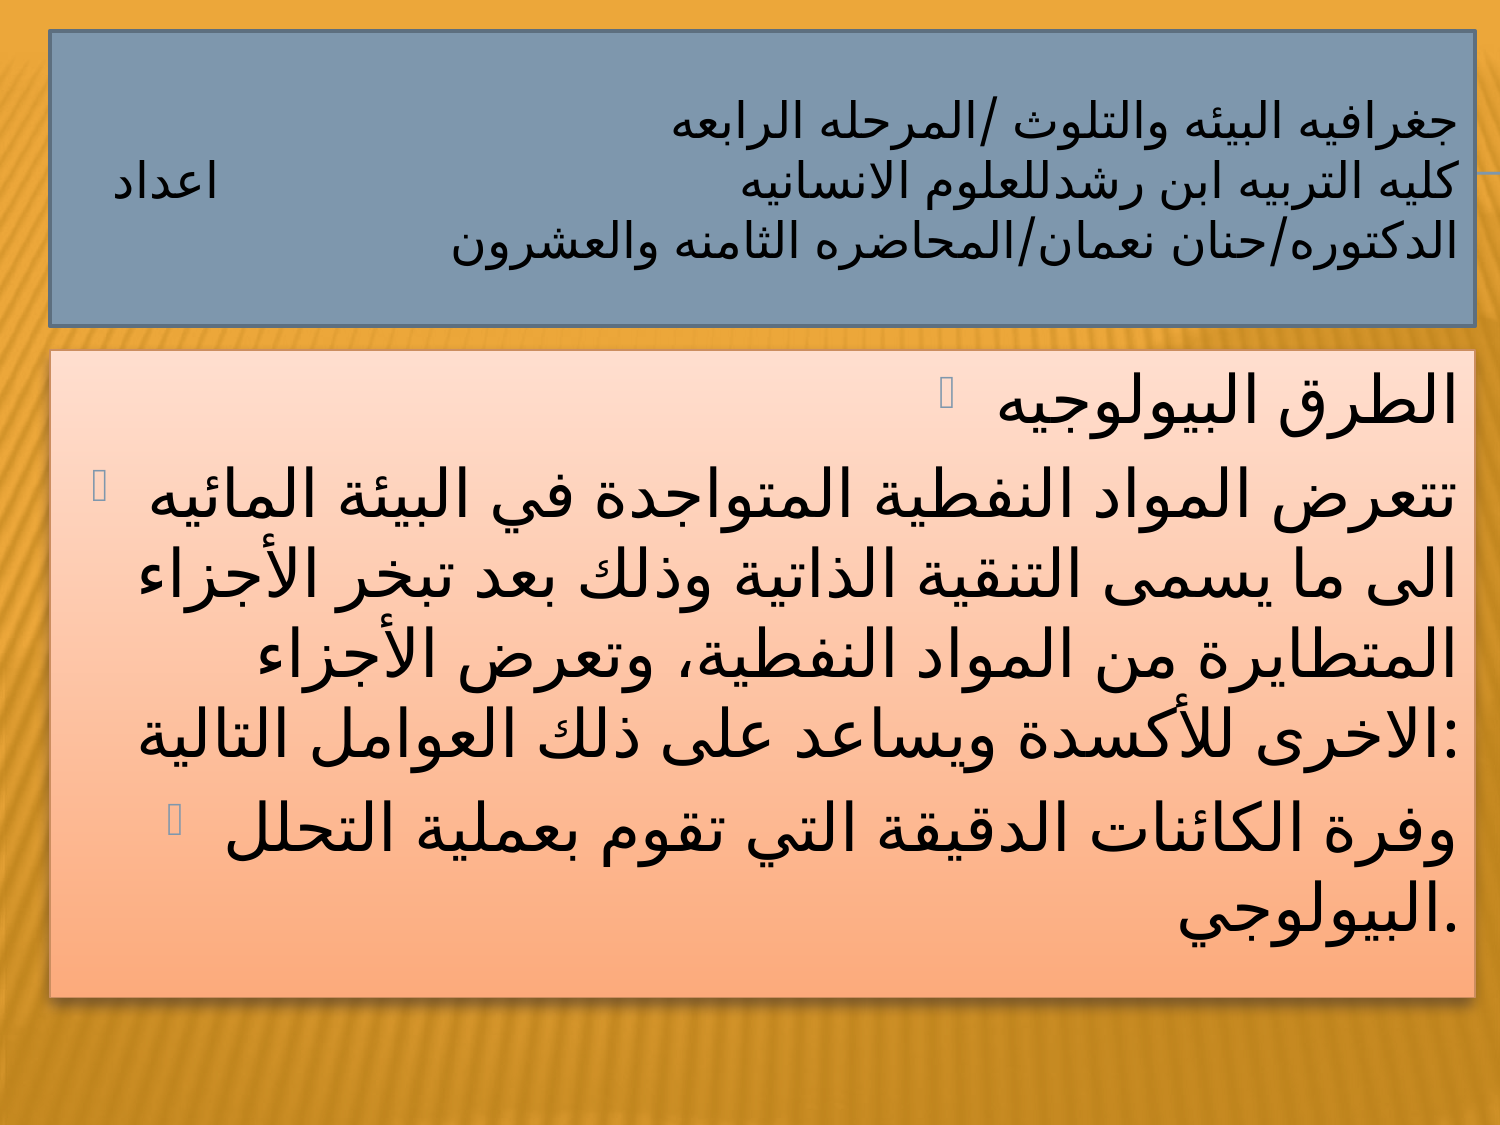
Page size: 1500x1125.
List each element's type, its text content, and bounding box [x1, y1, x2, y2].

list الطرق البيولوجيه تتعرض المواد النفطية المتواجدة في البيئة المائيه الى ما يسمى التنقية الذاتية وذلك بعد تبخر الأجزاء المتطايرة من المواد النفطية، وتعرض الأجزاء الاخرى للأكسدة ويساعد على ذلك العوامل التالية: وفرة الكائنات الدقيقة التي تقوم بعملية التحلل البيولوجي. [49, 349, 1476, 998]
title جغرافيه البيئه والتلوث /المرحله الرابعه كليه التربيه ابن رشدللعلوم الانسانيه اعداد الدكتوره/حنان نعمان/المحاضره الثامنه والعشرون [48, 29, 1477, 328]
